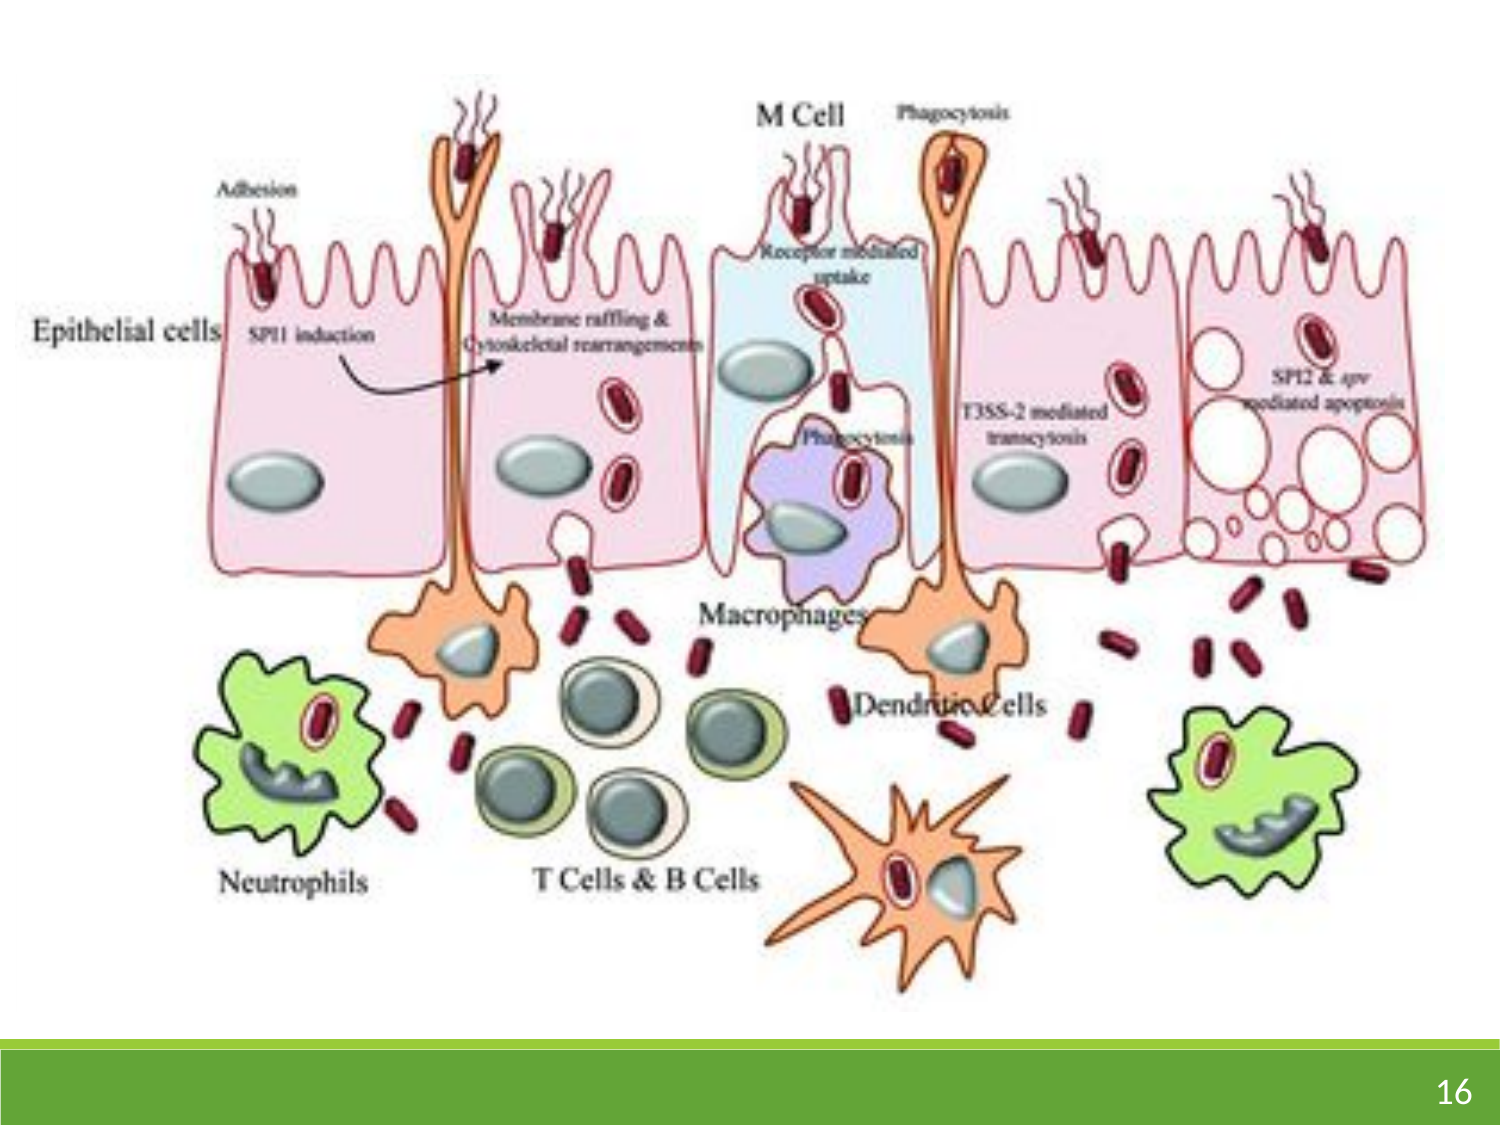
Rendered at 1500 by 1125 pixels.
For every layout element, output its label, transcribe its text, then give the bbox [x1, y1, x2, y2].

slide_number 16 [1326, 1059, 1488, 1120]
picture [14, 74, 1446, 1012]
